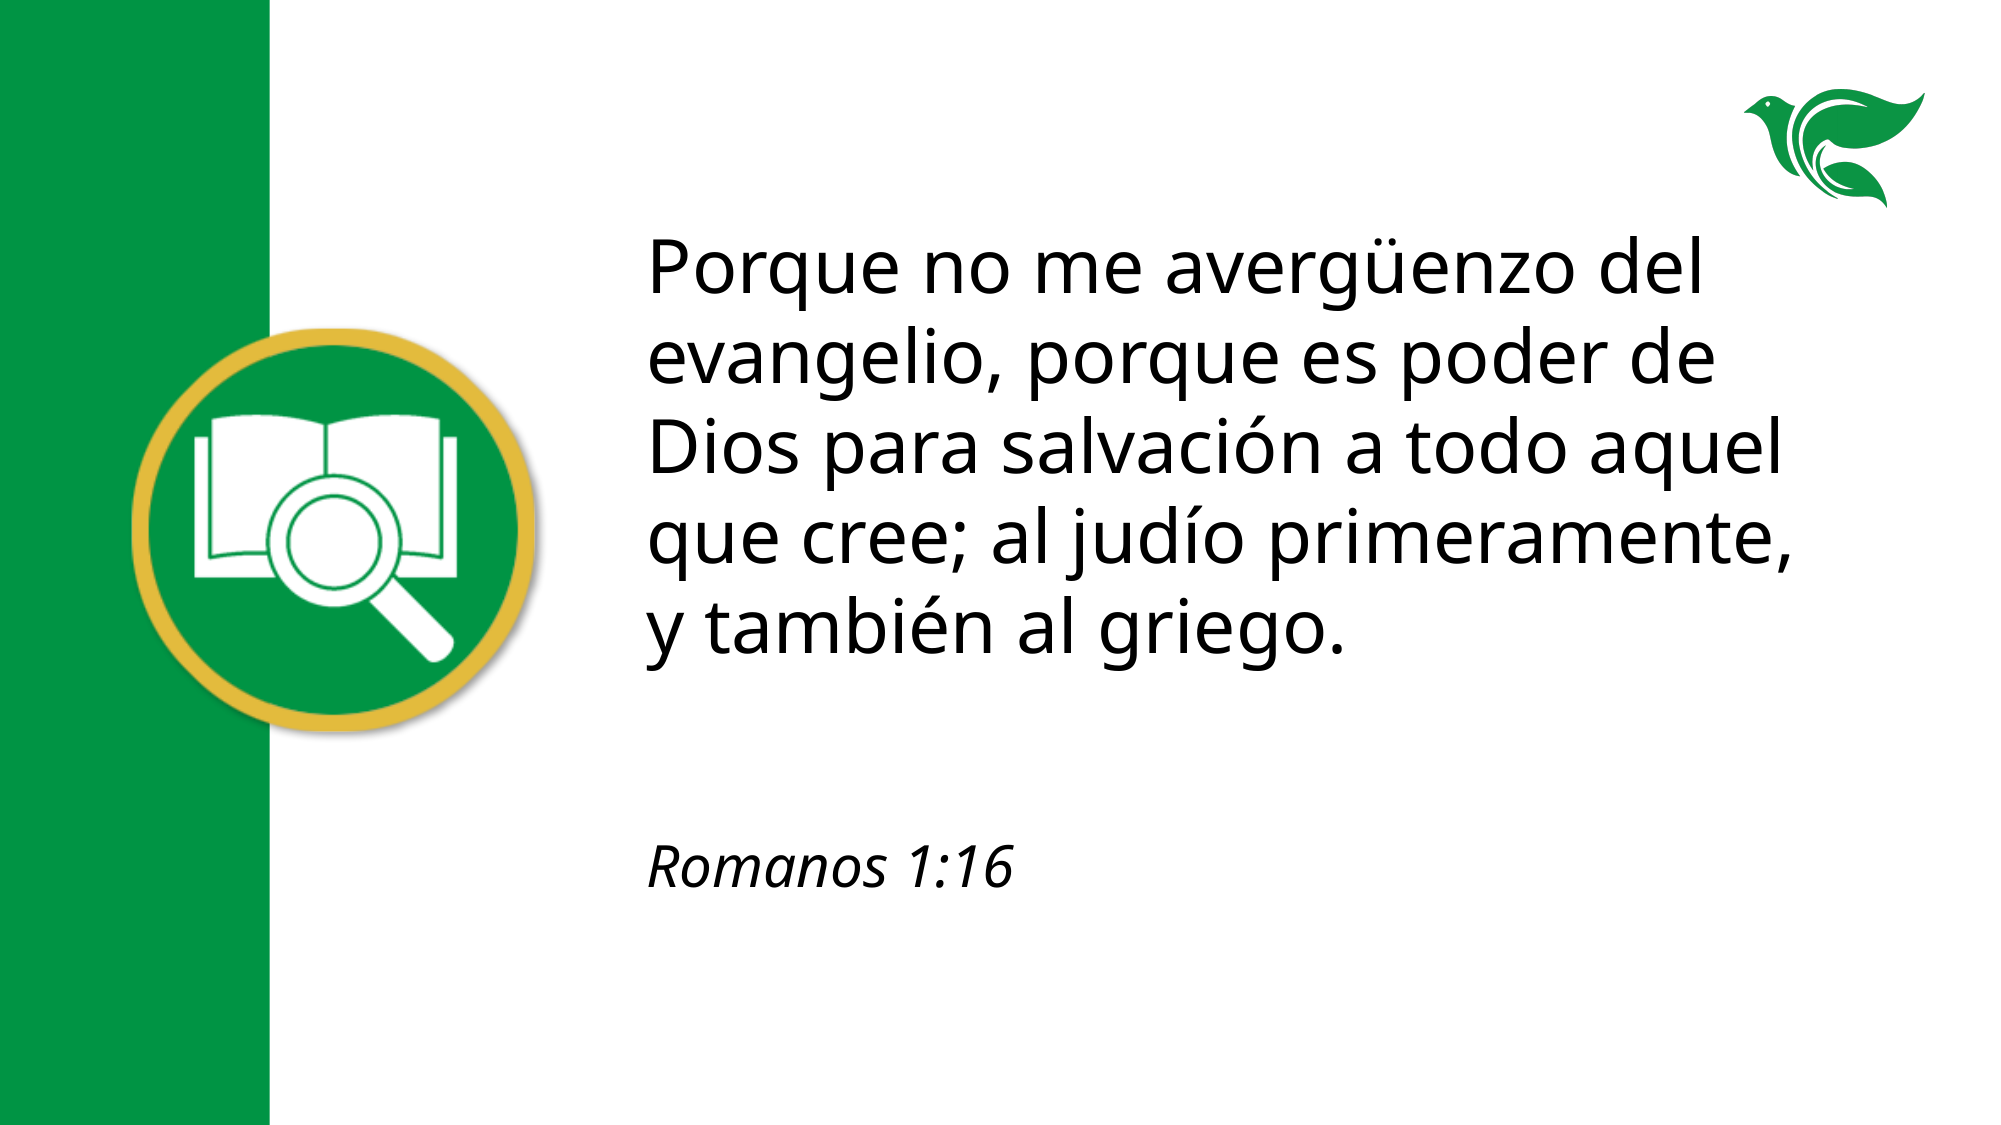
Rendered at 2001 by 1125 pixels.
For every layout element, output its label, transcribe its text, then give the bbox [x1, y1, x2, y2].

picture [77, 254, 592, 783]
text_box [0, 0, 270, 1125]
picture [1722, 47, 1953, 240]
text_box Porque no me avergüenzo del evangelio, porque es poder de Dios para salvación a todo aquel que cree; al judío primeramente, y también al griego. Romanos 1:16 [631, 211, 1838, 907]
